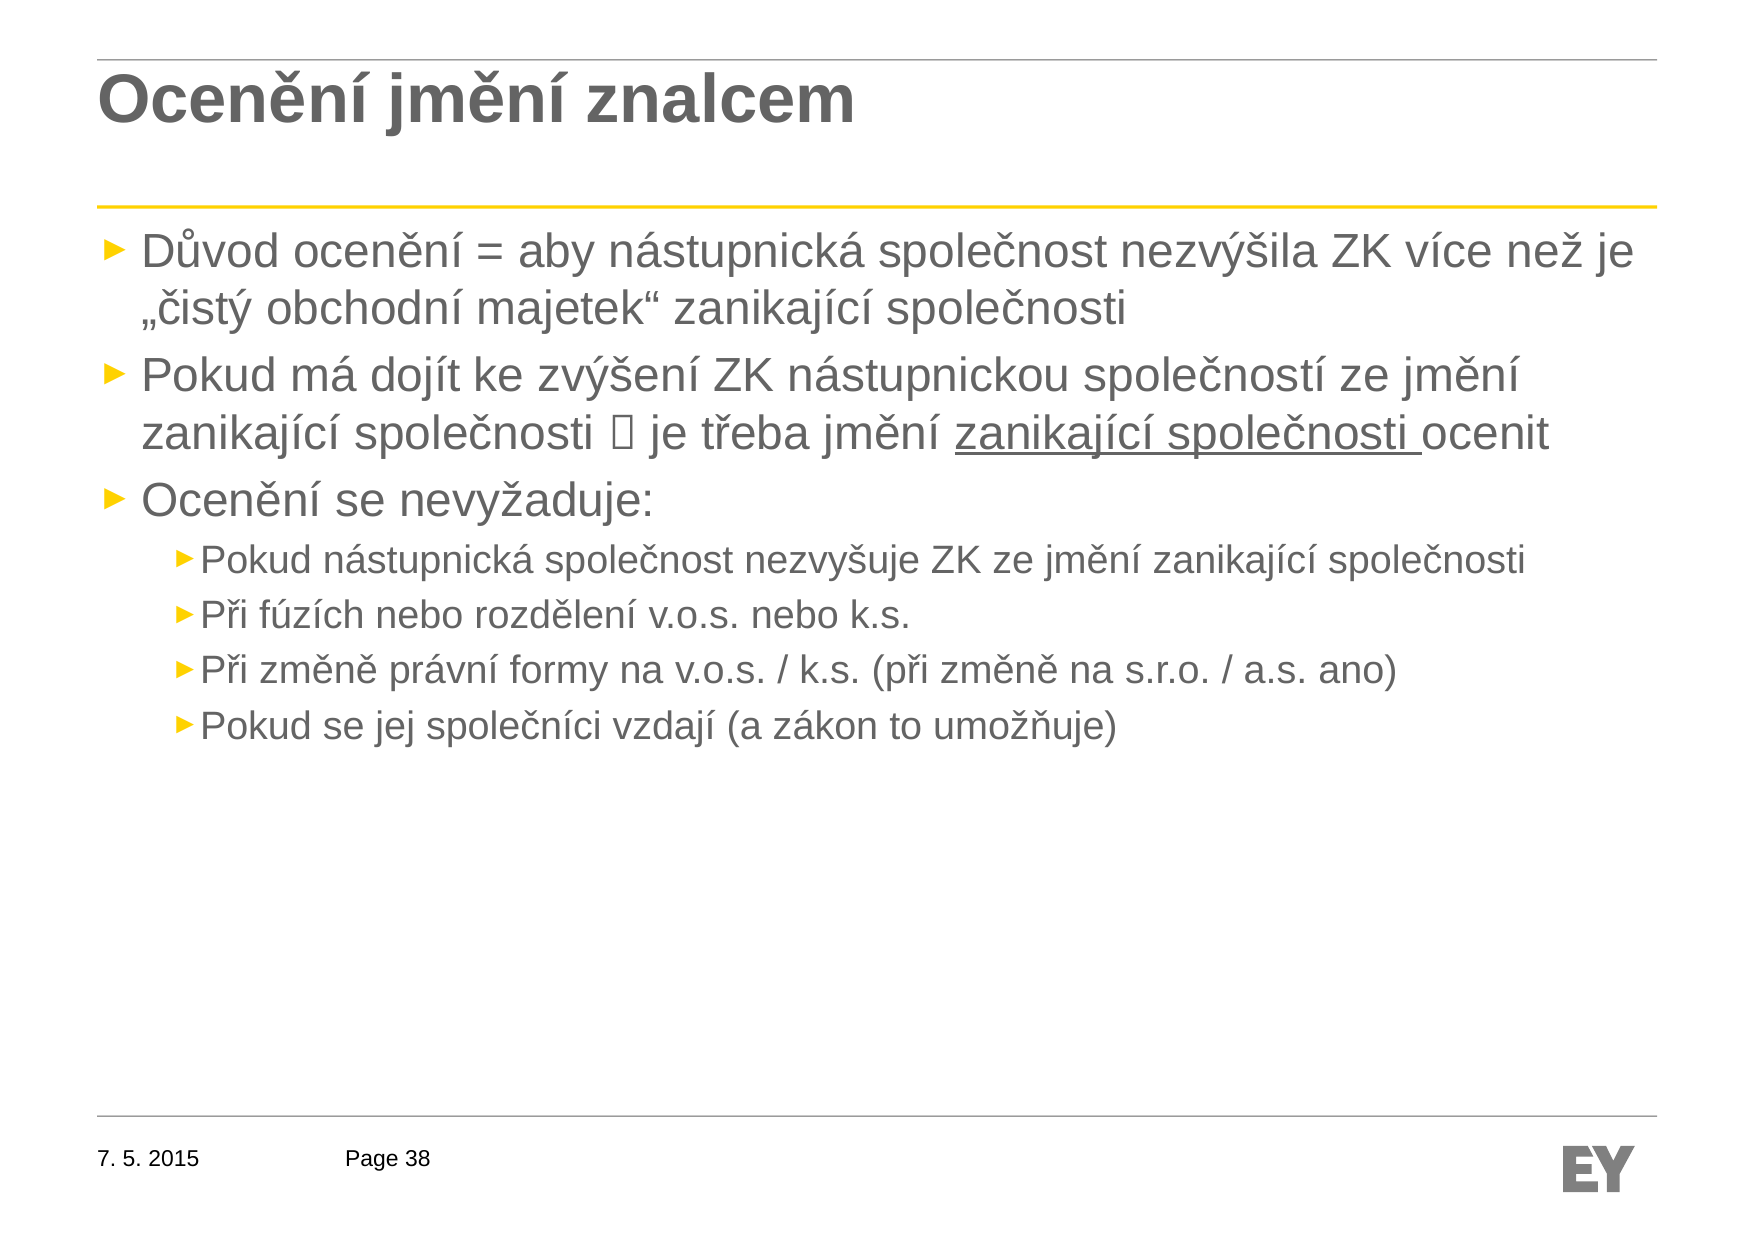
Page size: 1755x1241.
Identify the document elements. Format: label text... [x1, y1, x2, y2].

title Ocenění jmění znalcem [96, 59, 1658, 202]
slide_number 7. 5. 2015 [96, 1143, 319, 1184]
list Důvod ocenění = aby nástupnická společnost nezvýšila ZK více než je „čistý obchodní majetek“ zanikající společnosti Pokud má dojít ke zvýšení ZK nástupnickou společností ze jmění zanikající společnosti  je třeba jmění zanikající společnosti ocenit Ocenění se nevyžaduje: Pokud nástupnická společnost nezvyšuje ZK ze jmění zanikající společnosti Při fúzích nebo rozdělení v.o.s. nebo k.s. Při změně právní formy na v.o.s. / k.s. (při změně na s.r.o. / a.s. ano) Pokud se jej společníci vzdají (a zákon to umožňuje) [97, 218, 1657, 1084]
